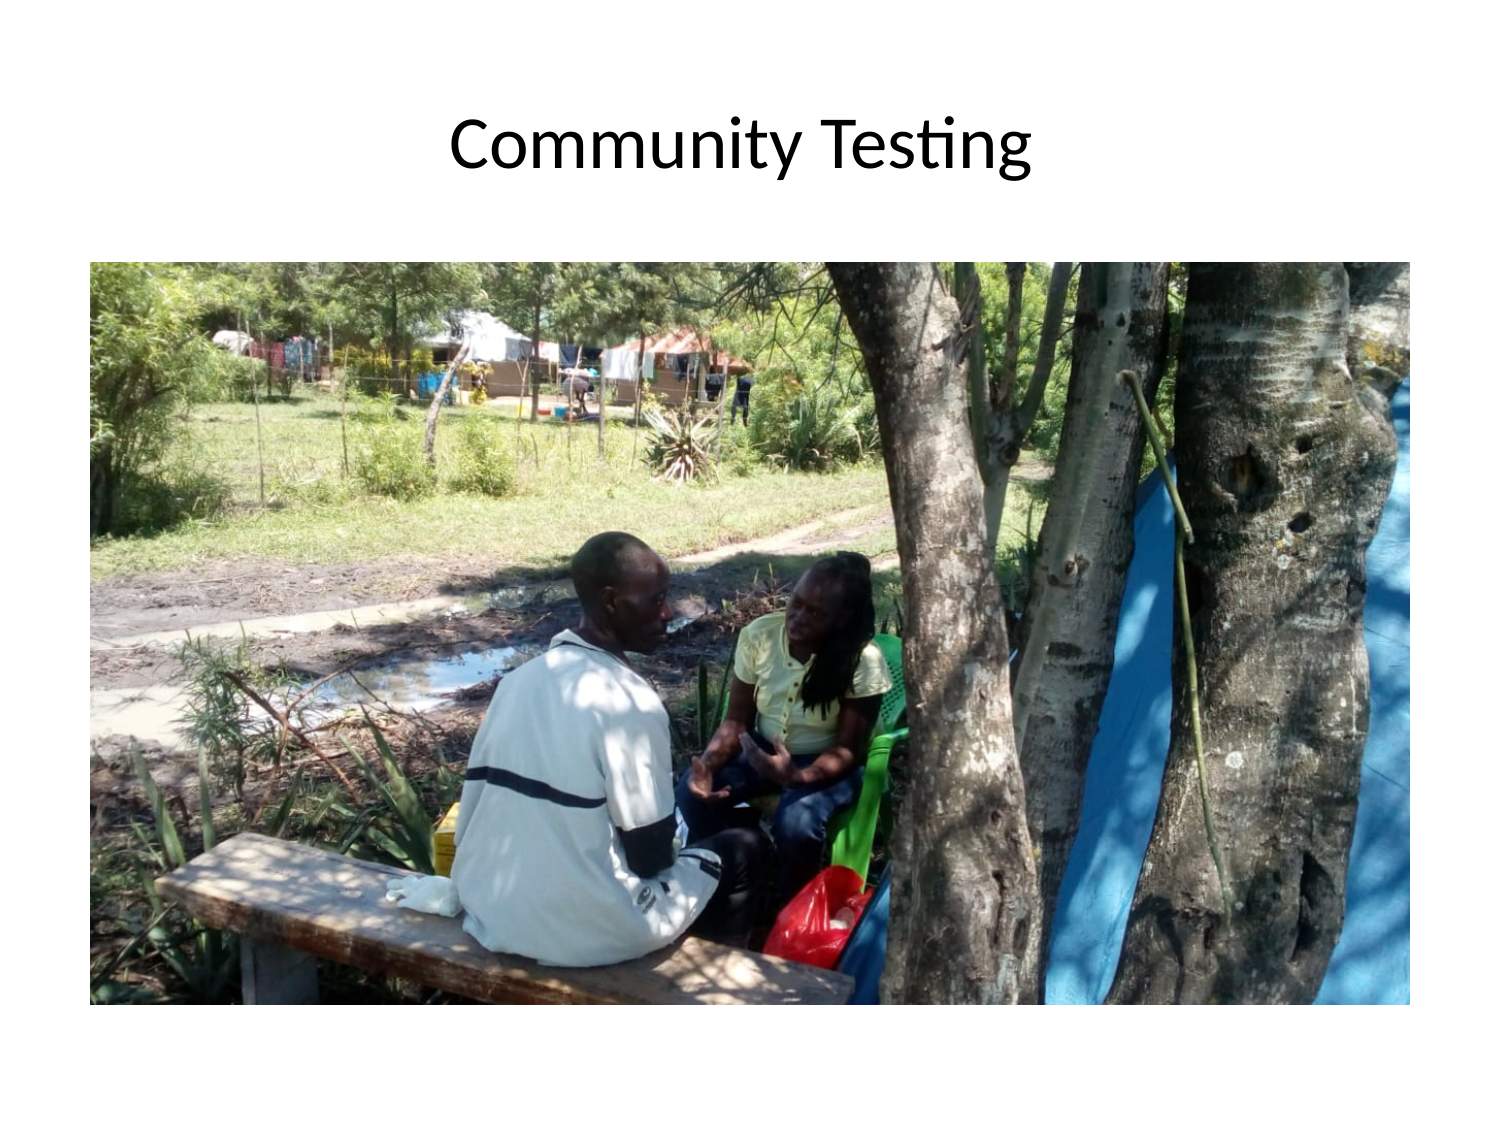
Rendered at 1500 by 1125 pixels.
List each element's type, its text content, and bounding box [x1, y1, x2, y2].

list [89, 262, 1411, 1006]
title Community Testing [75, 45, 1425, 233]
